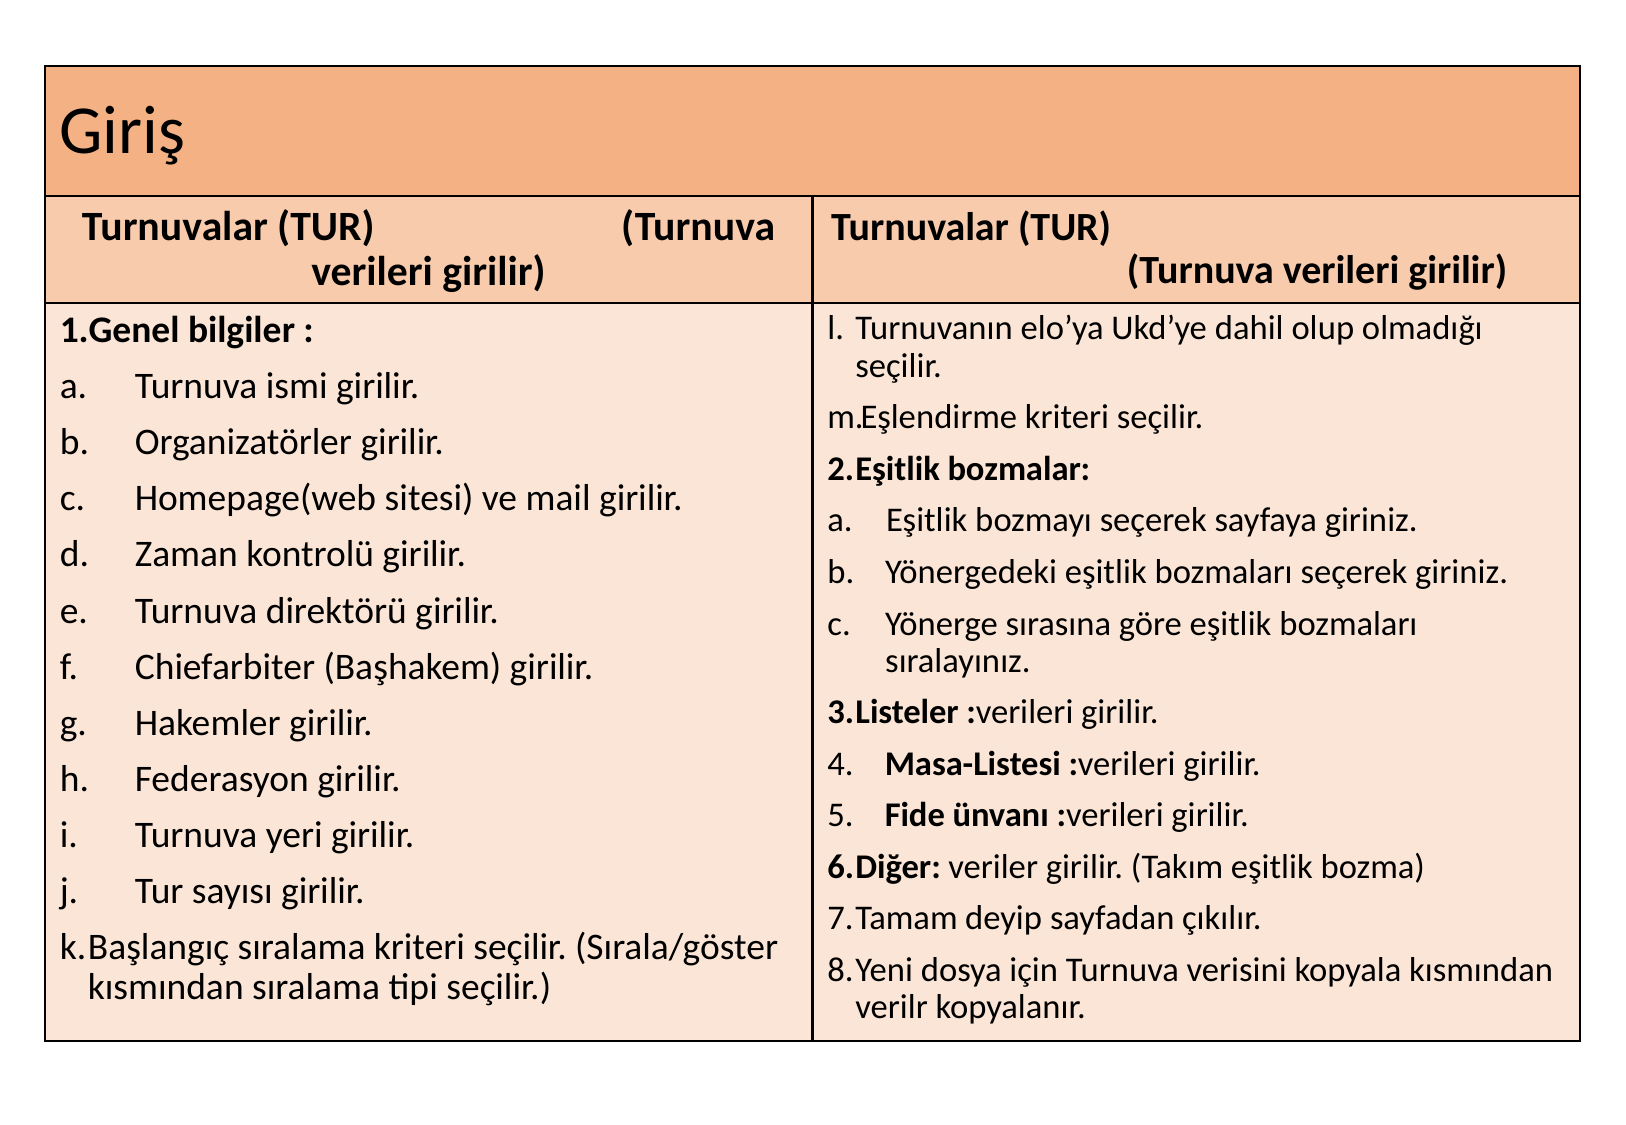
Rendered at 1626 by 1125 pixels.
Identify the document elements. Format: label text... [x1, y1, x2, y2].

list Turnuvalar (TUR) (Turnuva verileri girilir) [811, 195, 1581, 302]
list Genel bilgiler : Turnuva ismi girilir. Organizatörler girilir. Homepage(web sitesi) ve mail girilir. Zaman kontrolü girilir. Turnuva direktörü girilir. Chiefarbiter (Başhakem) girilir. Hakemler girilir. Federasyon girilir. Turnuva yeri girilir. Tur sayısı girilir. Başlangıç sıralama kriteri seçilir. (Sırala/göster kısmından sıralama tipi seçilir.) [44, 302, 811, 1042]
title Giriş [44, 65, 1581, 195]
list Turnuvalar (TUR) (Turnuva verileri girilir) [44, 195, 811, 302]
list Turnuvanın elo’ya Ukd’ye dahil olup olmadığı seçilir. Eşlendirme kriteri seçilir. Eşitlik bozmalar: Eşitlik bozmayı seçerek sayfaya giriniz. Yönergedeki eşitlik bozmaları seçerek giriniz. Yönerge sırasına göre eşitlik bozmaları sıralayınız. Listeler :verileri girilir. 4. Masa-Listesi :verileri girilir. 5. Fide ünvanı :verileri girilir. Diğer: veriler girilir. (Takım eşitlik bozma) Tamam deyip sayfadan çıkılır. Yeni dosya için Turnuva verisini kopyala kısmından verilr kopyalanır. [811, 302, 1581, 1042]
